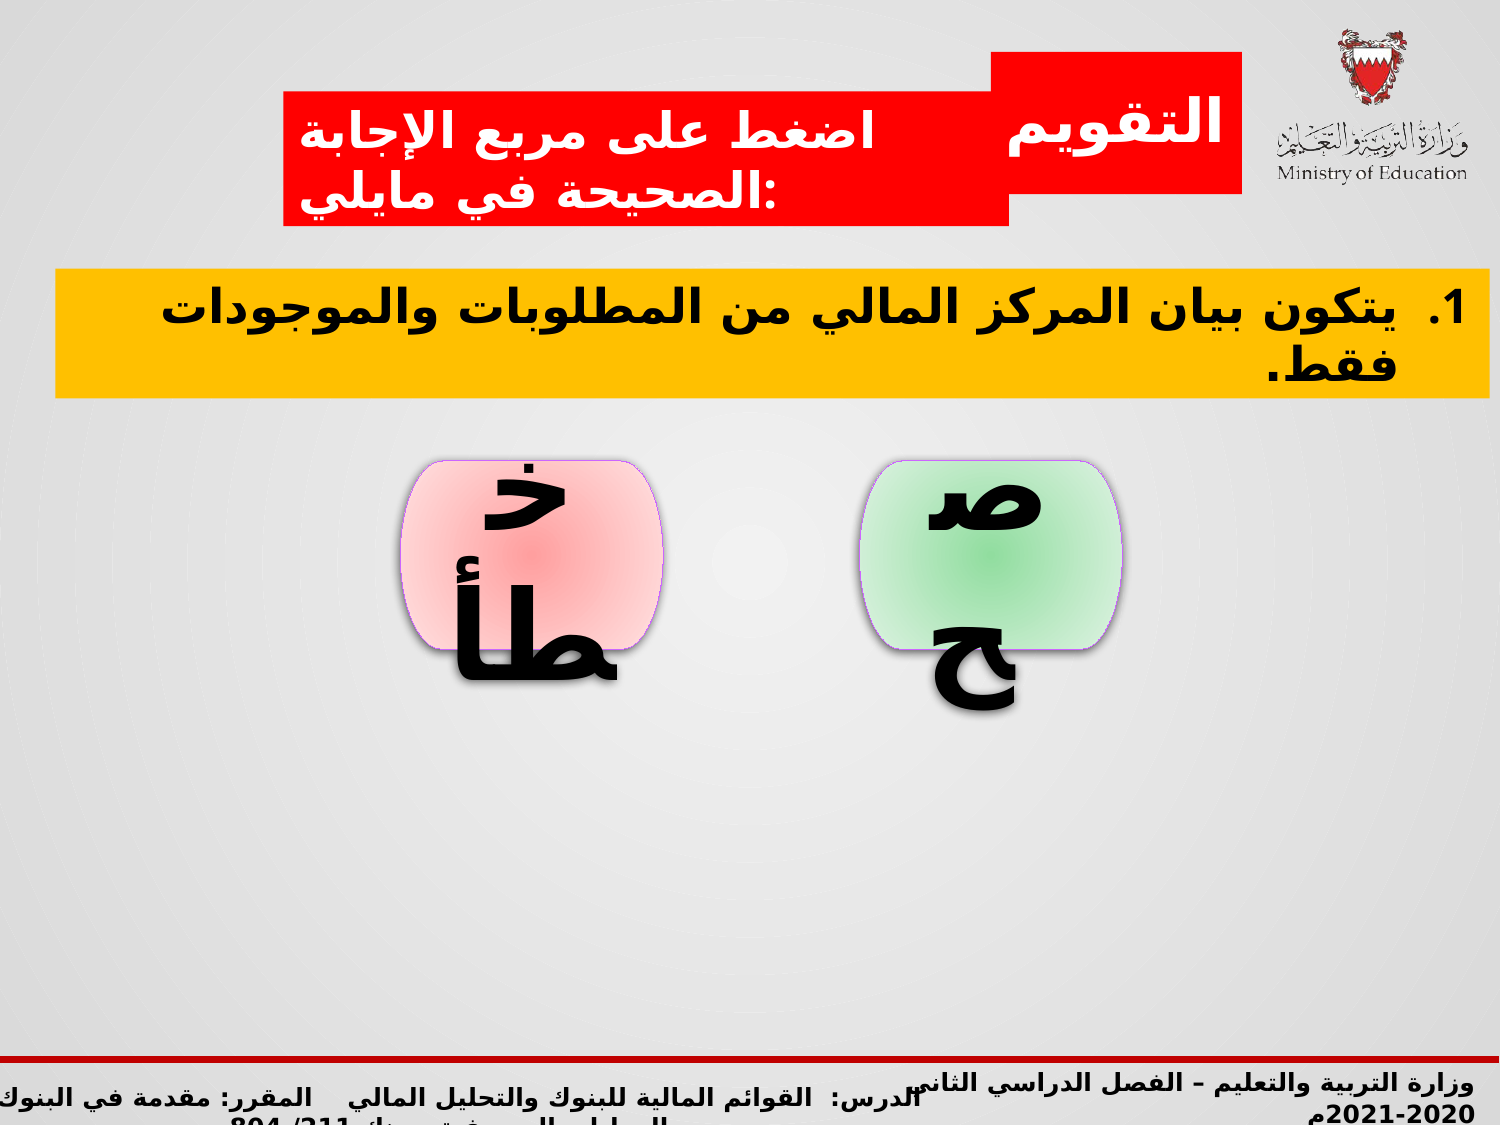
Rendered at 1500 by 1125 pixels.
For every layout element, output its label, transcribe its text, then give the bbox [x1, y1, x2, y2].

title التقويم [990, 51, 1239, 195]
text_box خطأ [400, 460, 664, 650]
text_box الدرس: القوائم المالية للبنوك والتحليل المالي المقرر: مقدمة في البنوك والعمليات المصرفية بنك 211/ 804 [0, 1073, 989, 1125]
text_box صح [859, 460, 1123, 650]
text_box يتكون بيان المركز المالي من المطلوبات والموجودات فقط. [55, 268, 1490, 399]
text_box اضغط على مربع الإجابة الصحيحة في مايلي: [283, 91, 1009, 227]
text_box وزارة التربية والتعليم – الفصل الدراسي الثاني 2020-2021م [876, 1065, 1491, 1125]
picture [1239, 4, 1500, 213]
